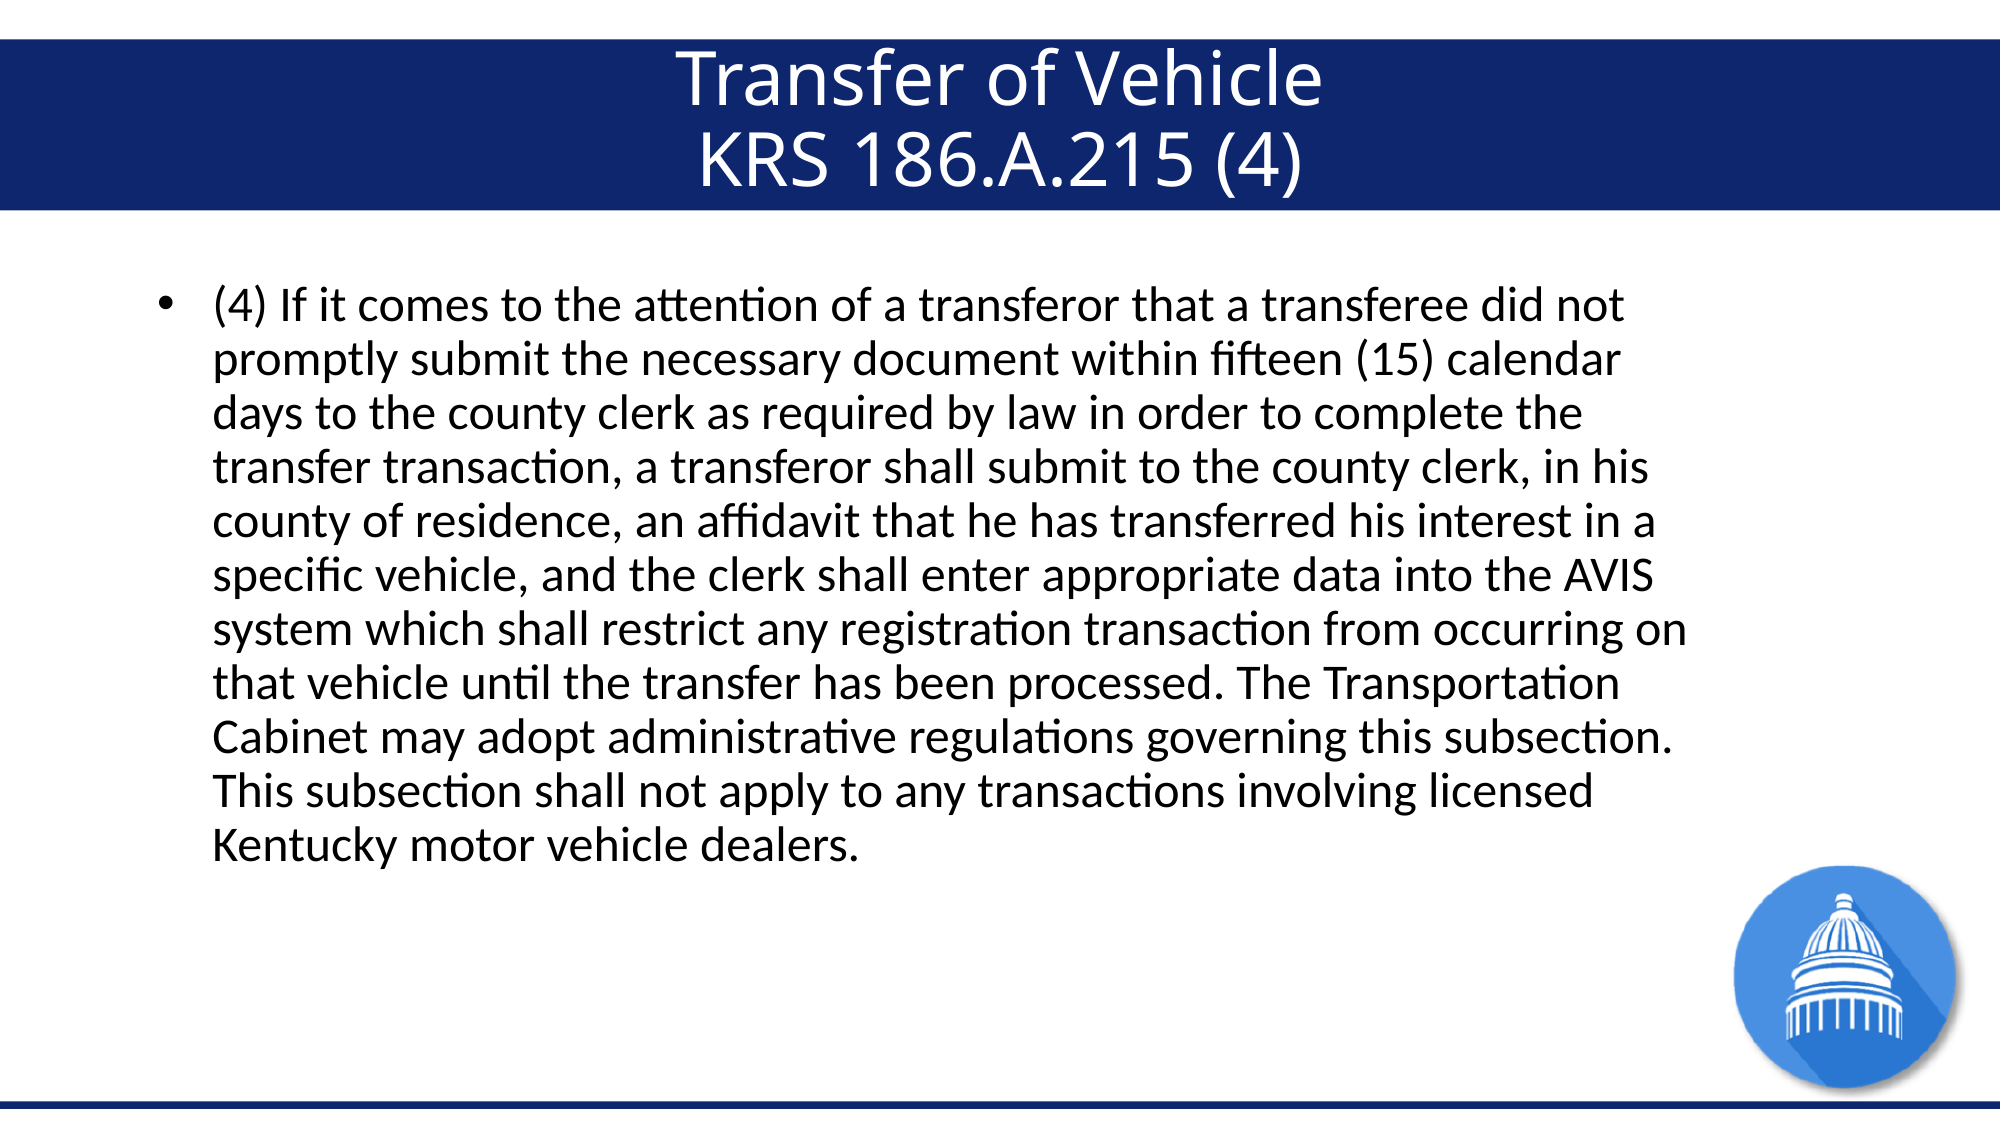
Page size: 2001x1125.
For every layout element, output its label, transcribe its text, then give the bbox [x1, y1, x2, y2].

title Transfer of Vehicle KRS 186.A.215 (4) [0, 52, 2000, 211]
subtitle (4) If it comes to the attention of a transferor that a transferee did not promptly submit the necessary document within fifteen (15) calendar days to the county clerk as required by law in order to complete the transfer transaction, a transferor shall submit to the county clerk, in his county of residence, an affidavit that he has transferred his interest in a specific vehicle, and the clerk shall enter appropriate data into the AVIS system which shall restrict any registration transaction from occurring on that vehicle until the transfer has been processed. The Transportation Cabinet may adopt administrative regulations governing this subsection. This subsection shall not apply to any transactions involving licensed Kentucky motor vehicle dealers. [142, 271, 1727, 1004]
text_box [0, 38, 2000, 52]
picture [1726, 857, 1975, 1107]
text_box [0, 1100, 2000, 1110]
